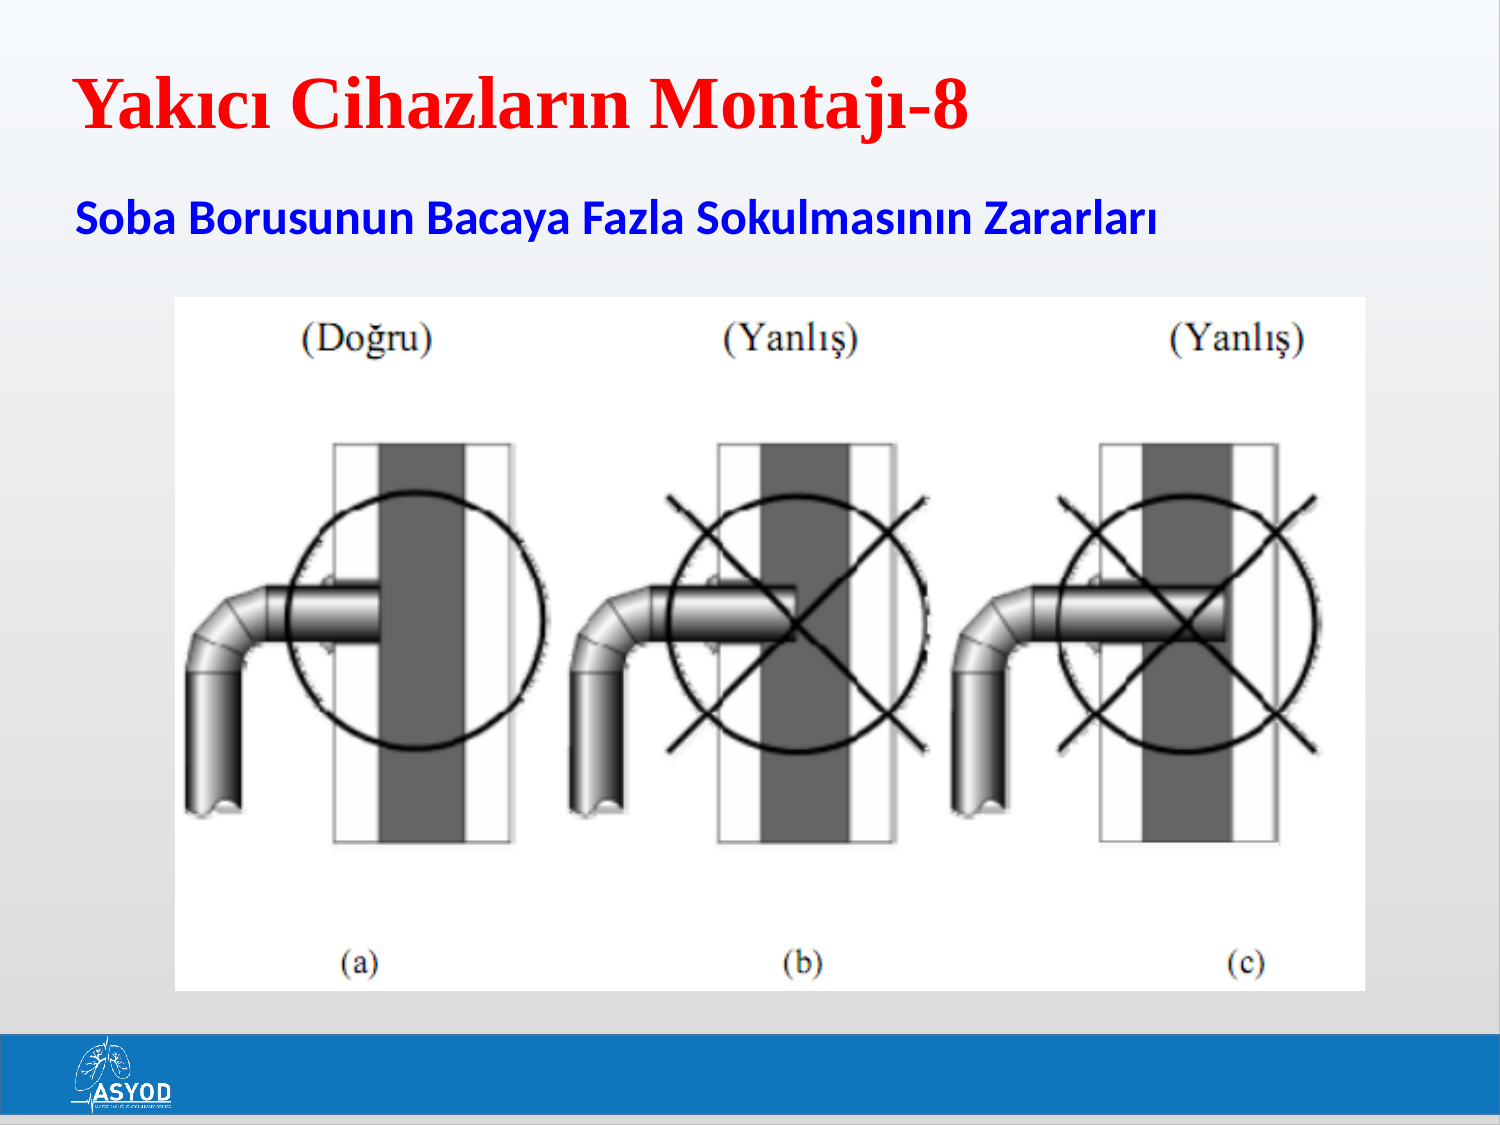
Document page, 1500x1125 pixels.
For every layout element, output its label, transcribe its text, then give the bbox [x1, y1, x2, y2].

text_box Soba Borusunun Bacaya Fazla Sokulmasının Zararları [60, 176, 1470, 928]
picture [174, 297, 1366, 991]
picture [71, 1036, 171, 1116]
title Yakıcı Cihazların Montajı-8 [56, 28, 1500, 169]
